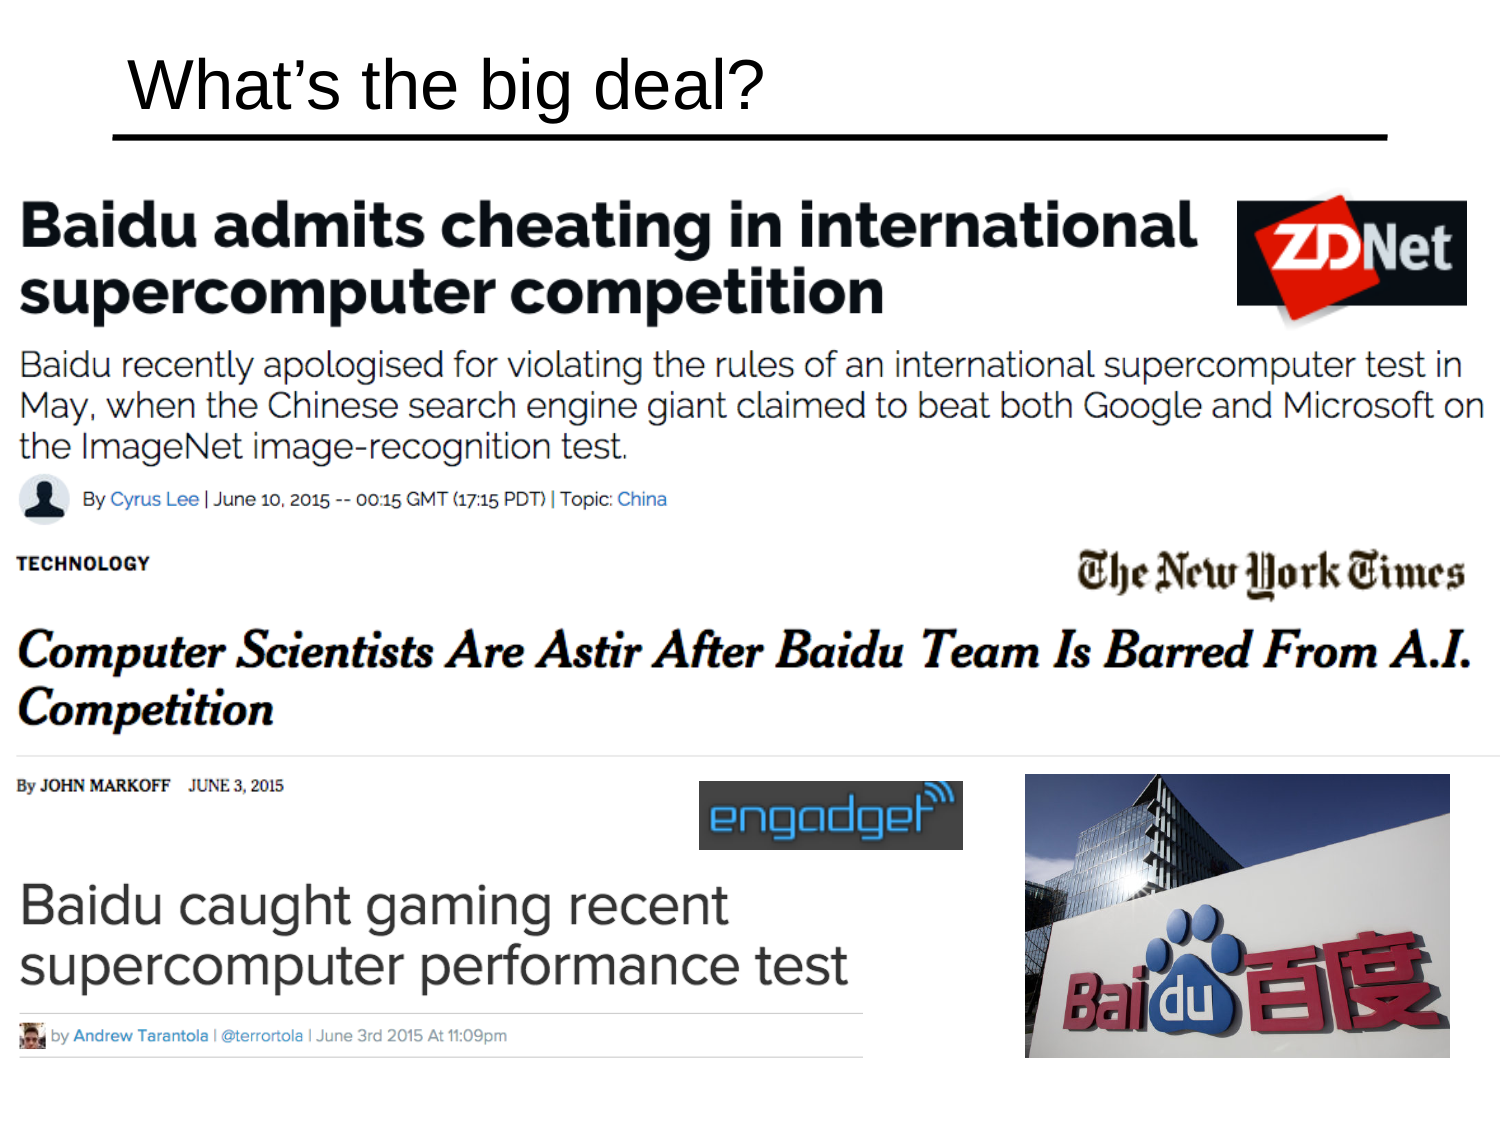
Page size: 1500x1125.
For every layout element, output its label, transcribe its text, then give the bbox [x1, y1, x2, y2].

picture [0, 187, 1500, 534]
picture [12, 874, 863, 1072]
picture [0, 539, 1500, 1059]
title What’s the big deal? [112, 12, 1388, 151]
